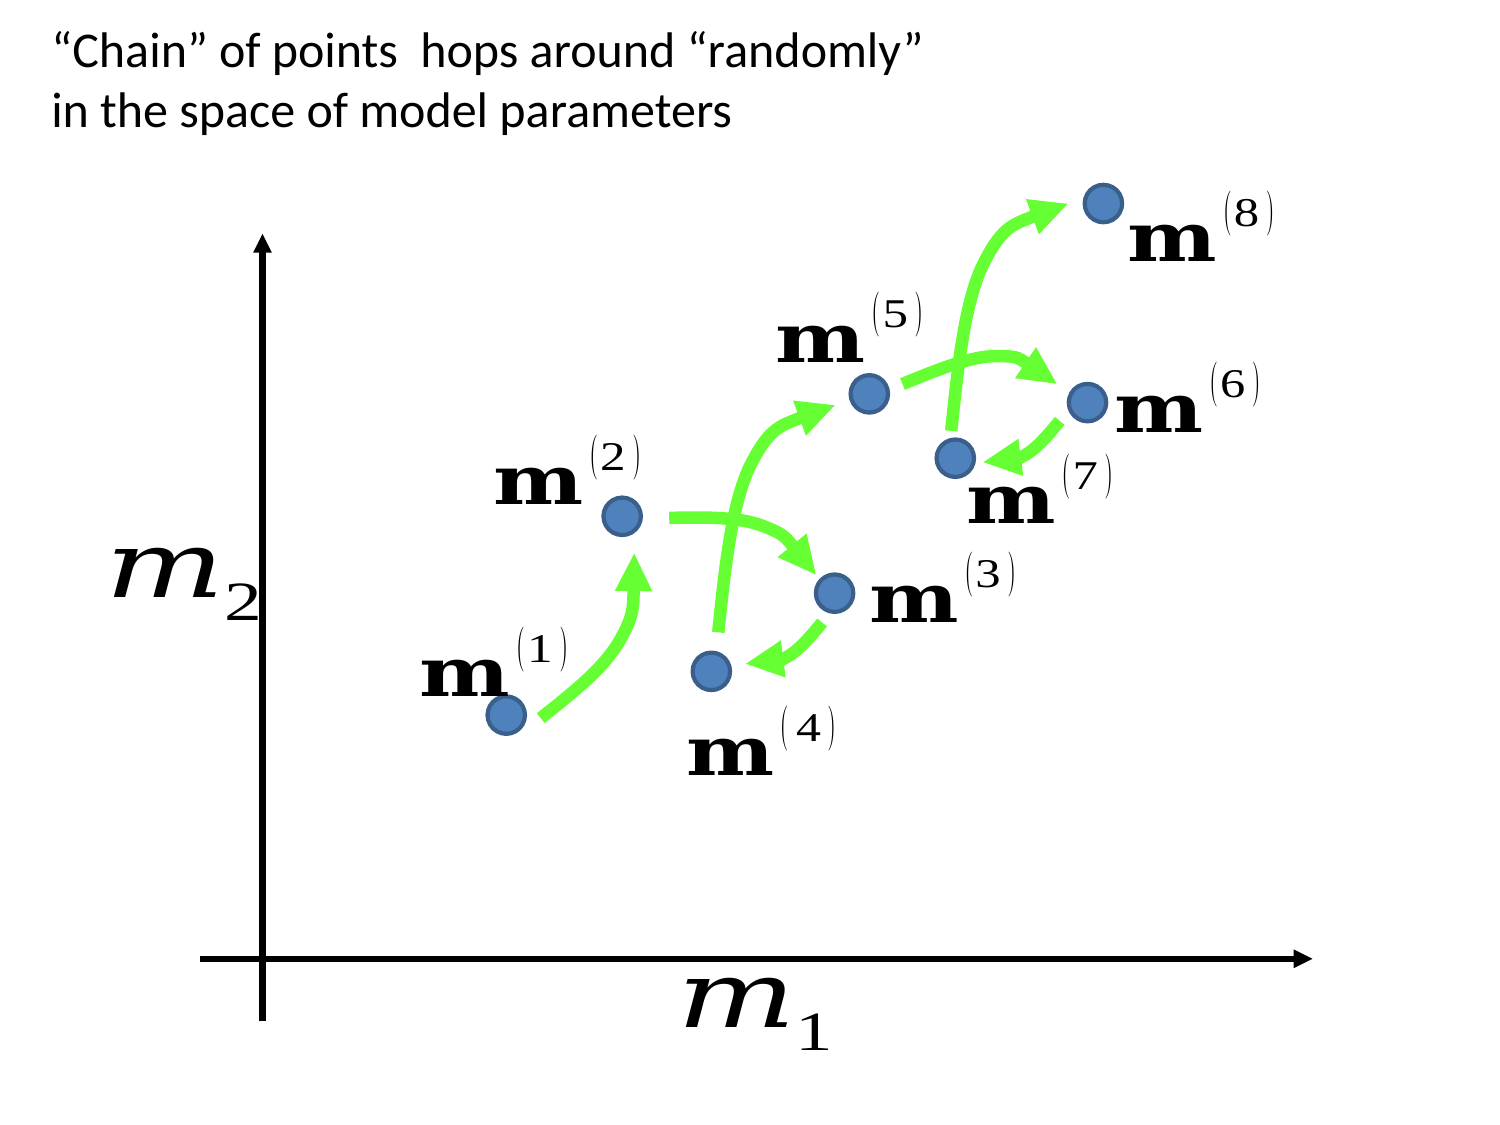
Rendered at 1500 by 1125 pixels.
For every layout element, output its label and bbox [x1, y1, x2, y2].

text_box [539, 553, 641, 720]
text_box [949, 201, 1068, 432]
text_box [669, 515, 731, 541]
text_box [601, 495, 644, 538]
text_box [1066, 381, 1109, 424]
text_box [760, 528, 816, 575]
text_box [976, 353, 1057, 384]
text_box [690, 650, 733, 693]
text_box [813, 572, 856, 615]
text_box [934, 437, 977, 480]
text_box [485, 694, 528, 736]
text_box [745, 621, 824, 671]
text_box [983, 419, 1062, 469]
text_box [848, 373, 891, 415]
text_box [1082, 182, 1125, 225]
text_box [716, 403, 835, 633]
text_box [901, 361, 956, 386]
